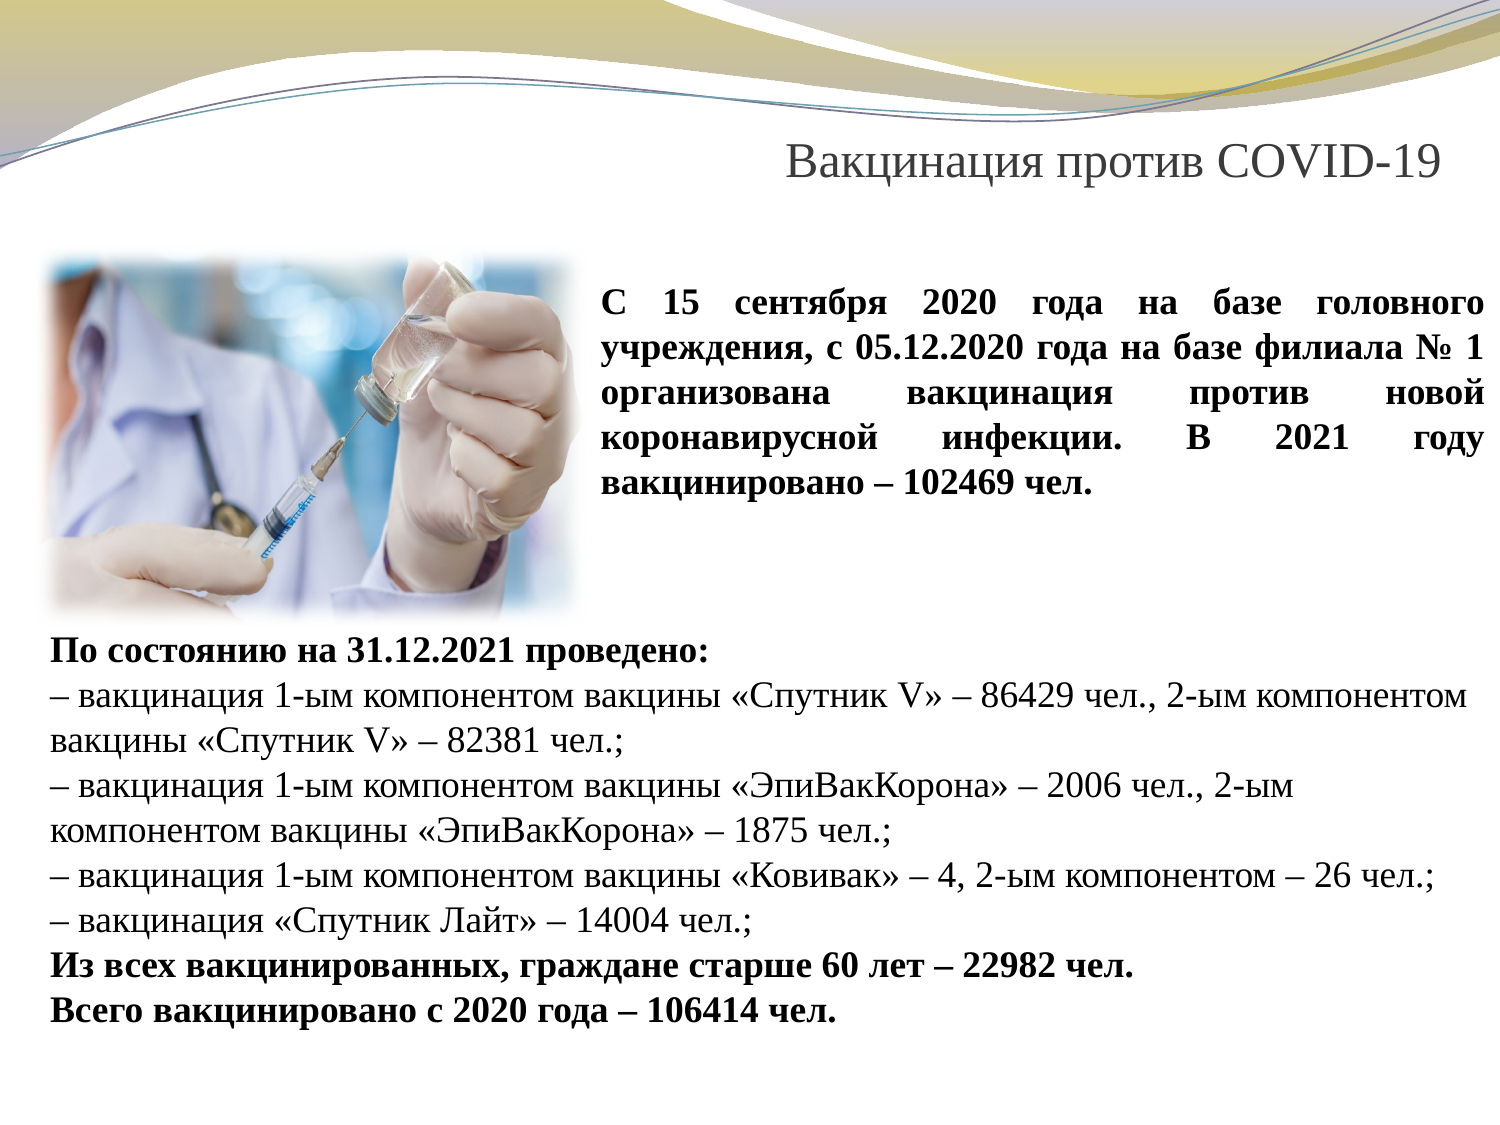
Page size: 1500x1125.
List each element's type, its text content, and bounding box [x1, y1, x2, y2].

text_box По состоянию на 31.12.2021 проведено: – вакцинация 1-ым компонентом вакцины «Спутник V» – 86429 чел., 2-ым компонентом вакцины «Спутник V» – 82381 чел.; – вакцинация 1-ым компонентом вакцины «ЭпиВакКорона» – 2006 чел., 2-ым компонентом вакцины «ЭпиВакКорона» – 1875 чел.; – вакцинация 1-ым компонентом вакцины «Ковивак» – 4, 2-ым компонентом – 26 чел.; – вакцинация «Спутник Лайт» – 14004 чел.; Из всех вакцинированных, граждане старше 60 лет – 22982 чел. Всего вакцинировано с 2020 года – 106414 чел. [35, 527, 1500, 1083]
text_box С 15 сентября 2020 года на базе головного учреждения, с 05.12.2020 года на базе филиала № 1 организована вакцинация против новой коронавирусной инфекции. В 2021 году вакцинировано – 102469 чел. [594, 269, 1500, 510]
title Вакцинация против COVID-19 [785, 0, 1500, 188]
picture [34, 245, 587, 627]
